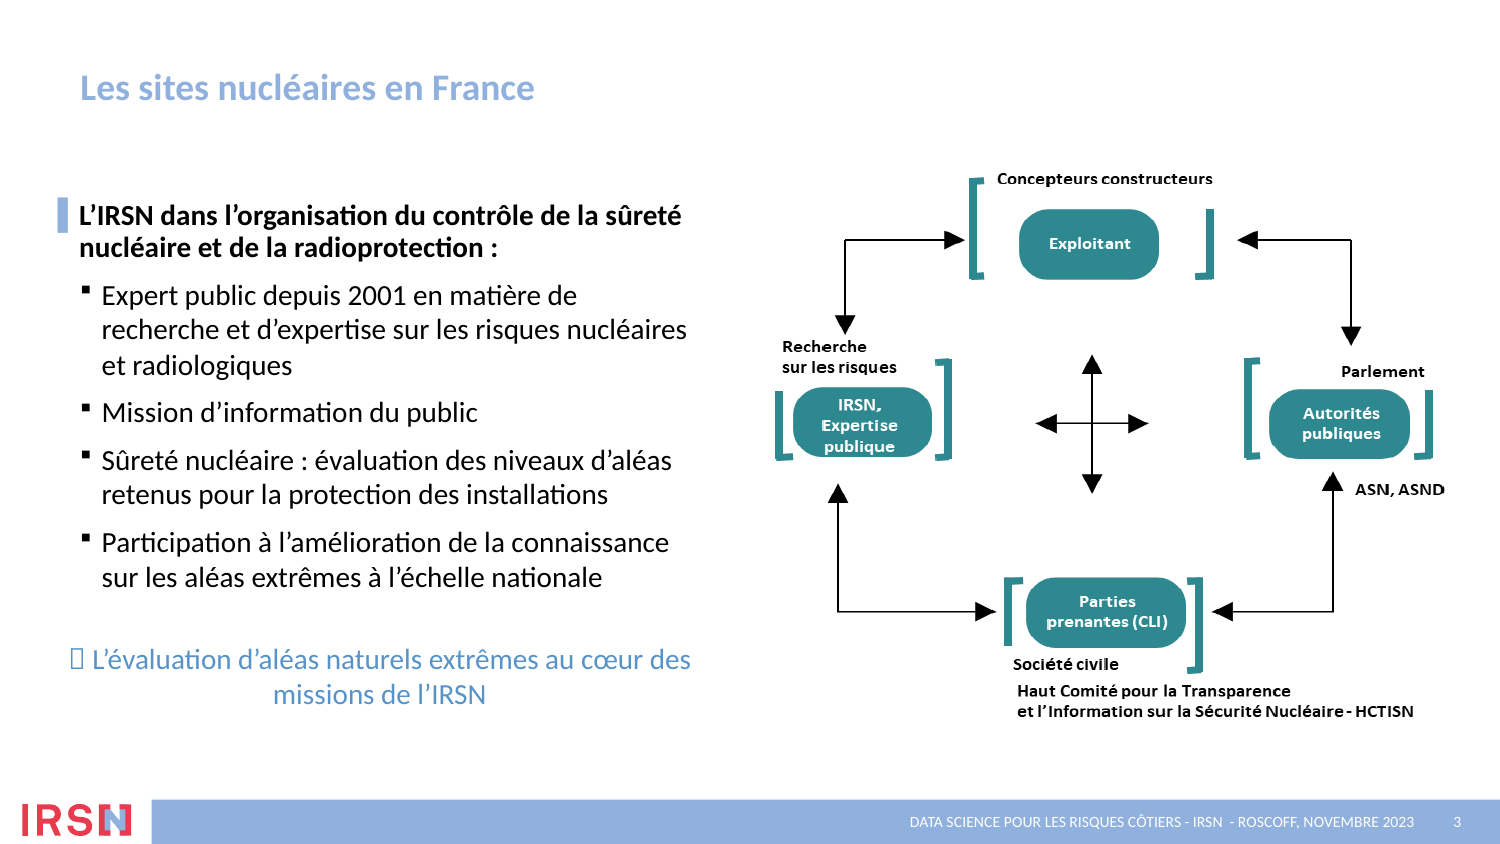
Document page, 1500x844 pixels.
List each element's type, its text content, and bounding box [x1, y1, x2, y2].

picture [767, 160, 1500, 733]
text_box L’IRSN dans l’organisation du contrôle de la sûreté nucléaire et de la radioprotection : Expert public depuis 2001 en matière de recherche et d’expertise sur les risques nucléaires et radiologiques Mission d’information du public Sûreté nucléaire : évaluation des niveaux d’aléas retenus pour la protection des installations Participation à l’amélioration de la connaissance sur les aléas extrêmes à l’échelle nationale  L’évaluation d’aléas naturels extrêmes au cœur des missions de l’IRSN [42, 193, 717, 266]
slide_number 3 [1415, 798, 1500, 844]
title Les sites nucléaires en France [68, 55, 1340, 127]
footer Data science pour les risques côtiers - IRSN - Roscoff, Novembre 2023 [415, 798, 1415, 844]
